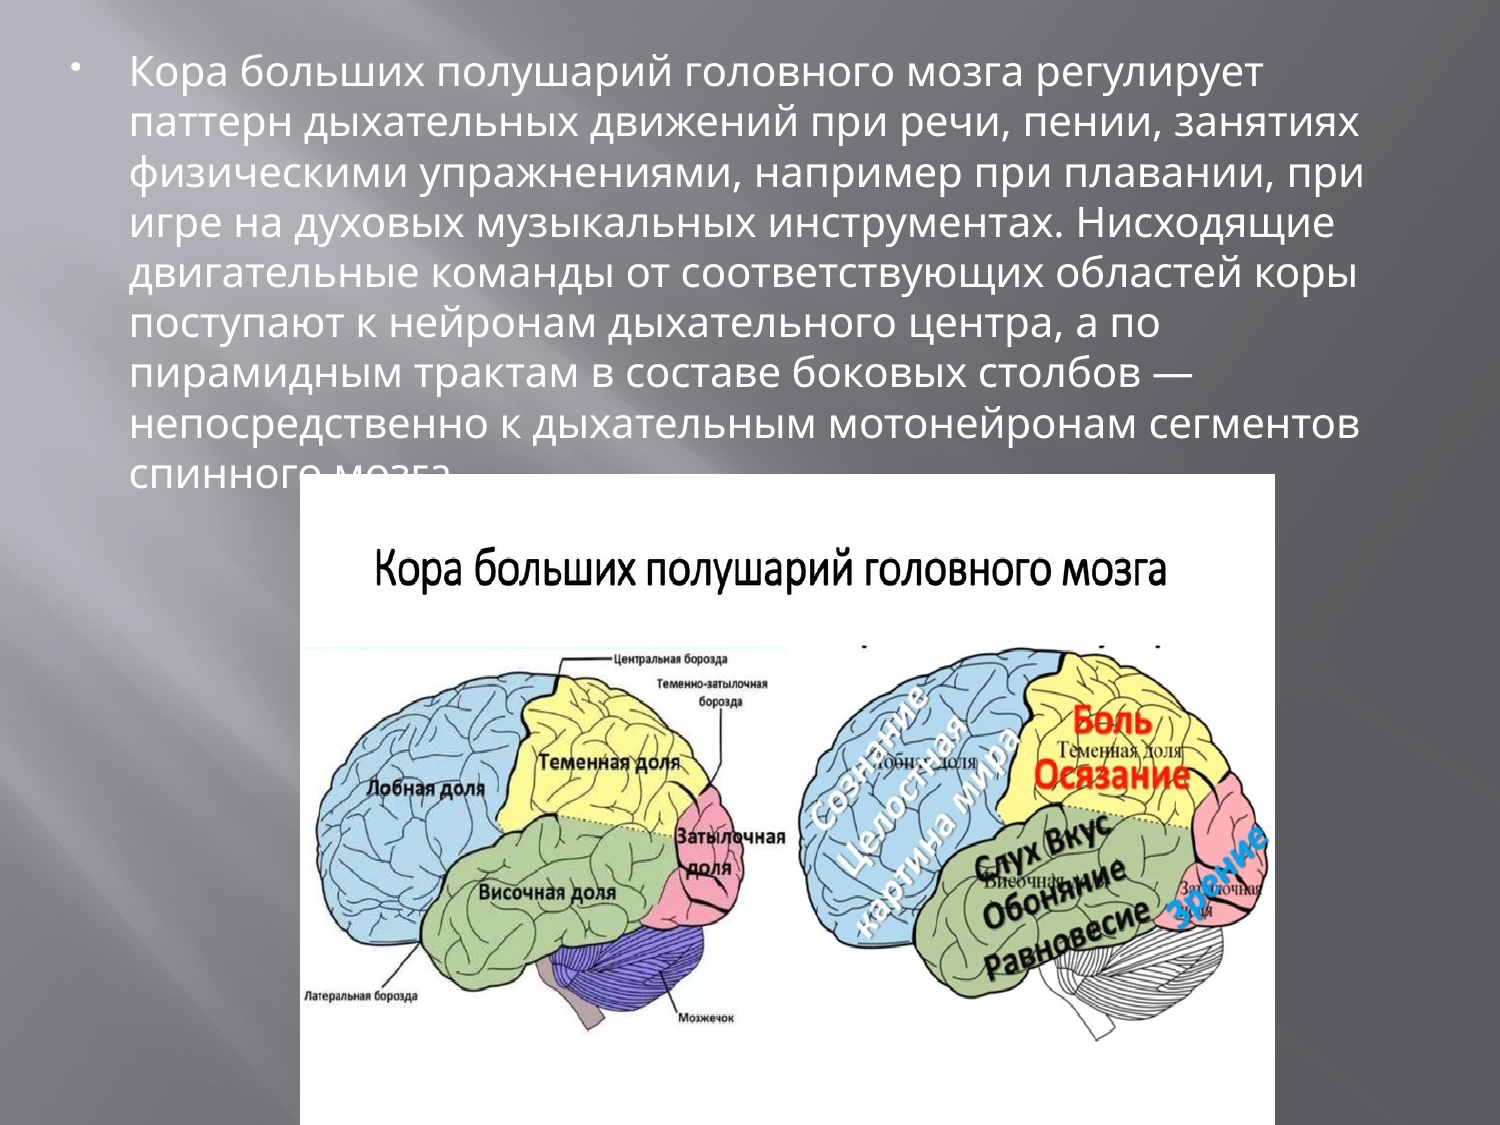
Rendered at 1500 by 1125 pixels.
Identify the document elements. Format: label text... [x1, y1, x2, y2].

picture [299, 474, 1276, 1125]
list Кора больших полушарий головного мозга регулирует паттерн дыхательных движений при речи, пении, занятиях физическими упражнениями, например при плавании, при игре на духовых музыкальных инструментах. Нисходящие двигательные команды от соответствующих областей коры поступают к нейронам дыхательного центра, а по пирамидным трактам в составе боковых столбов — непосредственно к дыхательным мотонейронам сегментов спинного мозга. [37, 37, 1438, 513]
